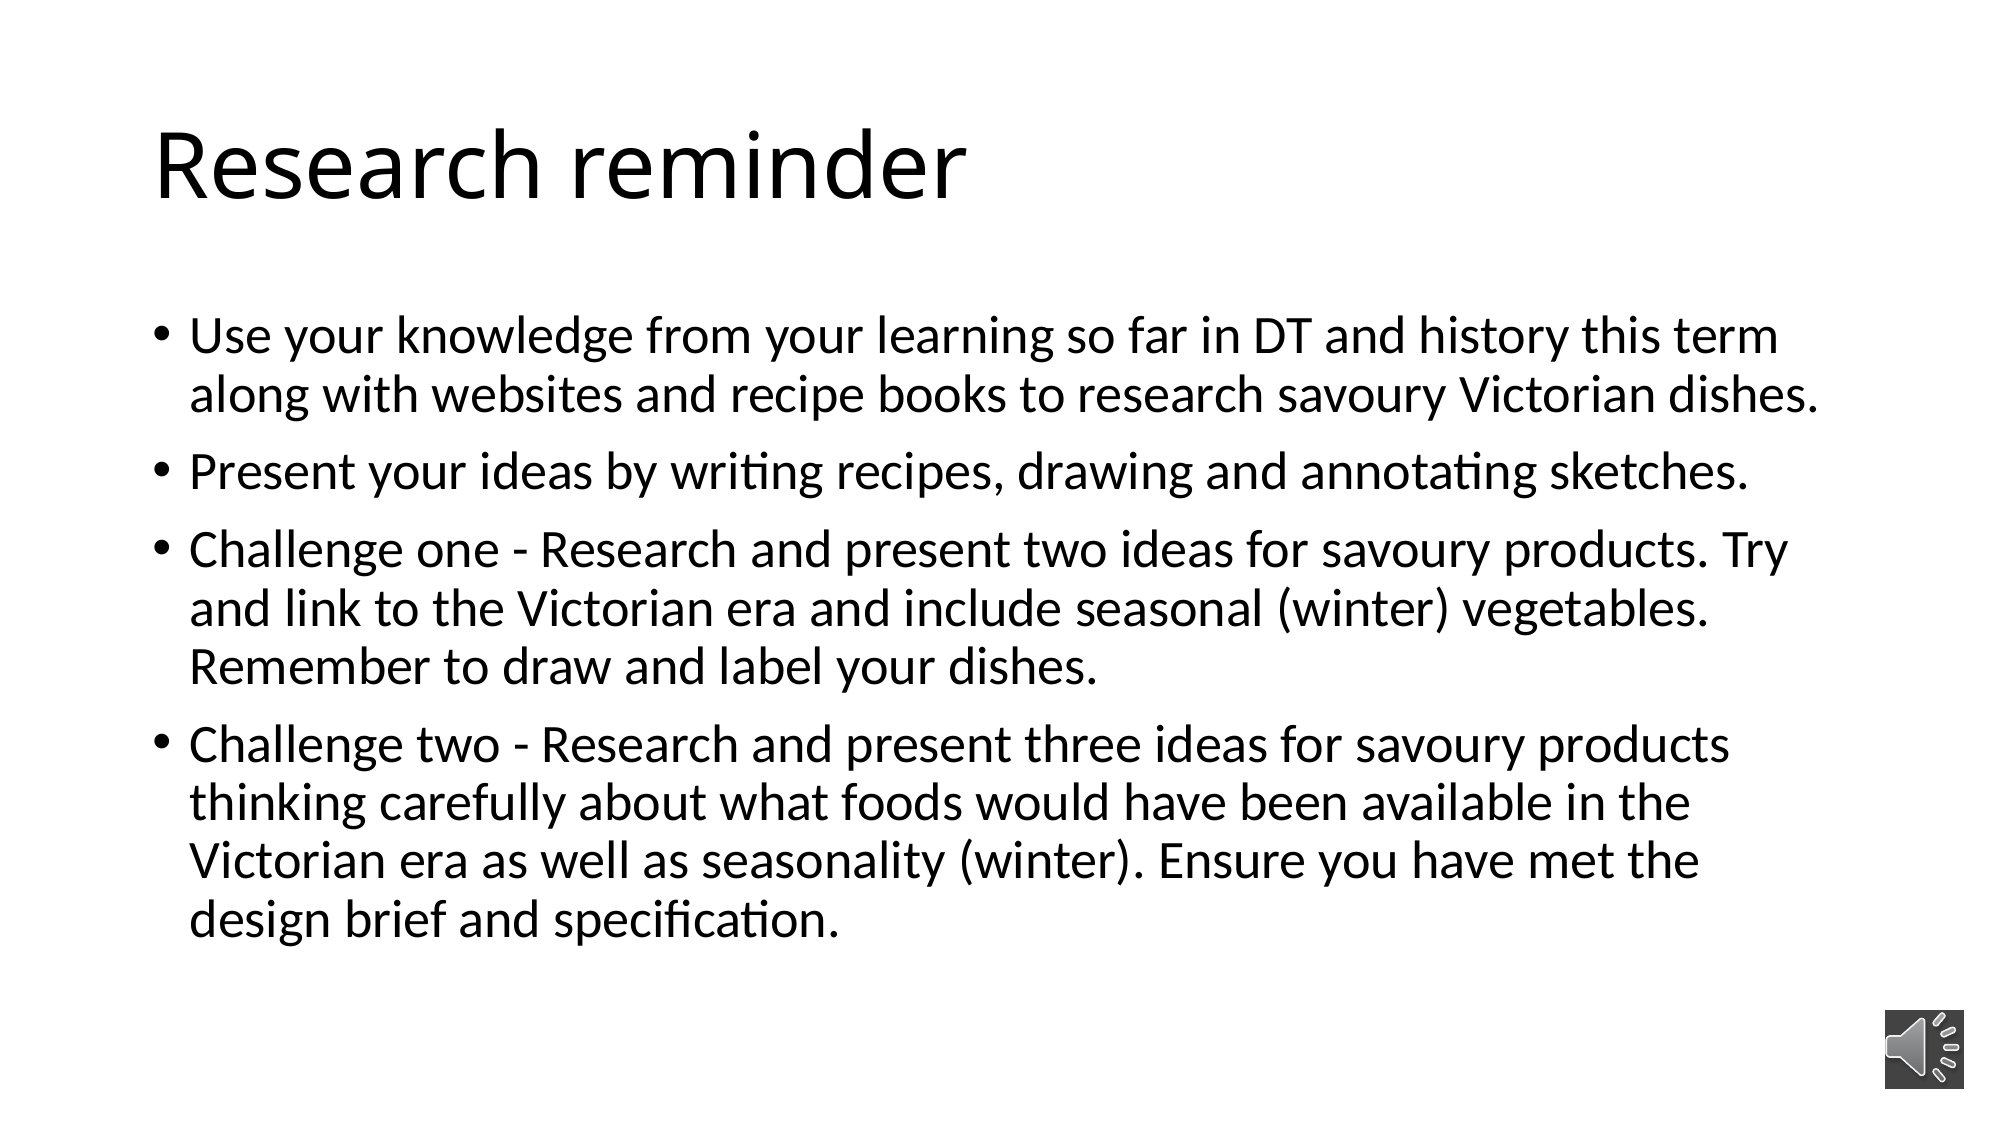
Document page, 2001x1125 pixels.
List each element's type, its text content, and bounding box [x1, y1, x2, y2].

title Research reminder [137, 59, 1863, 278]
picture [1884, 1009, 1965, 1090]
list Use your knowledge from your learning so far in DT and history this term along with websites and recipe books to research savoury Victorian dishes. Present your ideas by writing recipes, drawing and annotating sketches. Challenge one - Research and present two ideas for savoury products. Try and link to the Victorian era and include seasonal (winter) vegetables. Remember to draw and label your dishes. Challenge two - Research and present three ideas for savoury products thinking carefully about what foods would have been available in the Victorian era as well as seasonality (winter). Ensure you have met the design brief and specification. [137, 299, 1863, 1014]
